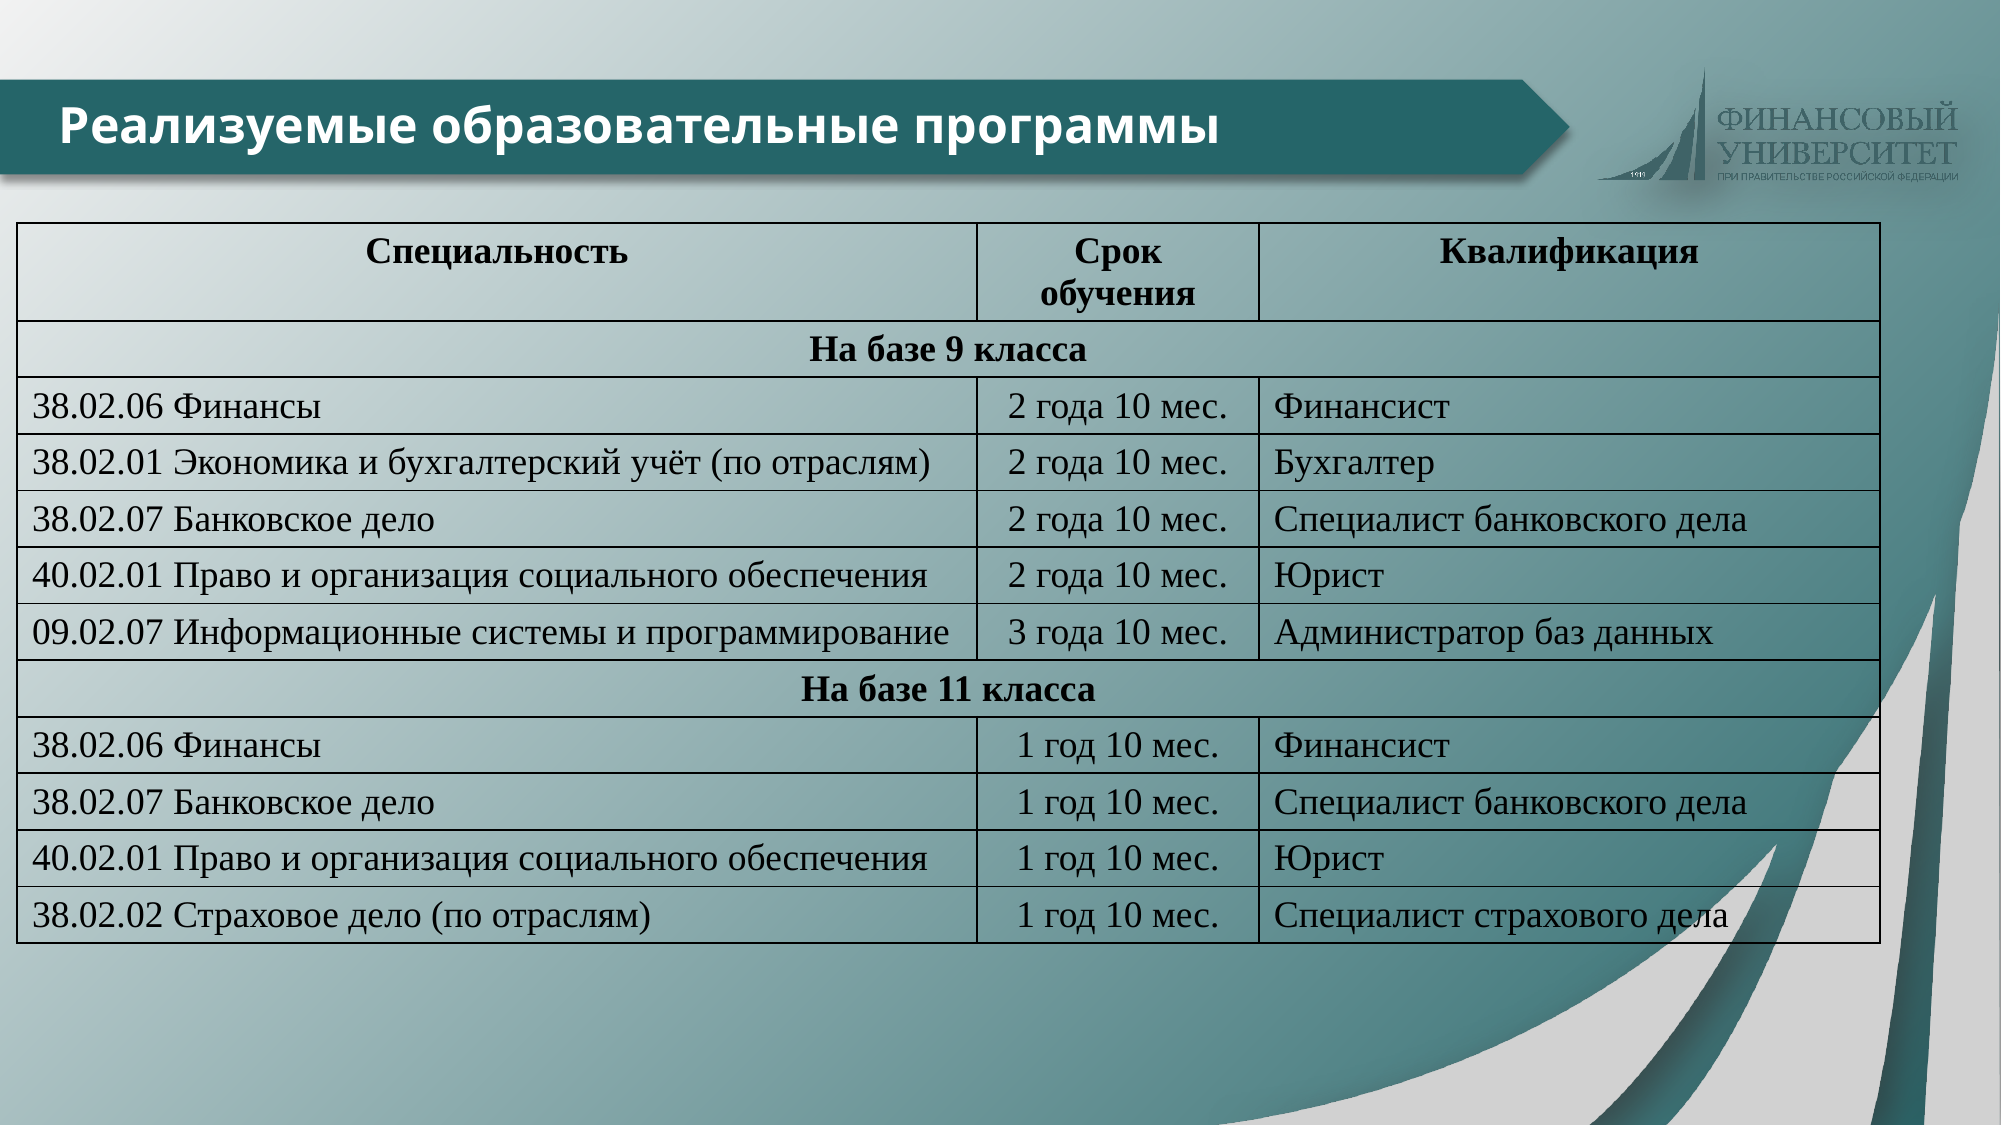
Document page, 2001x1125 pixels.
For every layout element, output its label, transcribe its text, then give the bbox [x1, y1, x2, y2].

table_cell Финансист [1260, 718, 1879, 772]
table_header Специальность [18, 224, 976, 320]
table_cell 2 года 10 мес. [978, 548, 1258, 603]
table_cell Юрист [1260, 831, 1879, 886]
title Реализуемые образовательные программы [44, 92, 1749, 155]
table_cell Финансист [1260, 378, 1879, 433]
table_cell Специалист банковского дела [1260, 491, 1879, 546]
table_header Квалификация [1260, 224, 1879, 320]
table_cell 2 года 10 мес. [978, 378, 1258, 433]
table_cell 1 год 10 мес. [978, 831, 1258, 886]
table_cell На базе 9 класса [18, 322, 1879, 376]
table_cell 1 год 10 мес. [978, 774, 1258, 829]
table_cell 1 год 10 мес. [978, 718, 1258, 772]
table_cell 2 года 10 мес. [978, 435, 1258, 490]
table_cell 38.02.07 Банковское дело [18, 774, 976, 829]
table_cell 38.02.01 Экономика и бухгалтерский учёт (по отраслям) [18, 435, 976, 490]
table_cell 3 года 10 мес. [978, 604, 1258, 659]
table_cell 1 год 10 мес. [978, 887, 1258, 942]
picture [1595, 62, 1959, 192]
table_cell 38.02.06 Финансы [18, 378, 976, 433]
table_cell 38.02.07 Банковское дело [18, 491, 976, 546]
table_cell 40.02.01 Право и организация социального обеспечения [18, 831, 976, 886]
table_cell 38.02.06 Финансы [18, 718, 976, 772]
table_cell Специалист страхового дела [1260, 887, 1879, 942]
table_header Срок обучения [978, 224, 1258, 320]
table_cell Бухгалтер [1260, 435, 1879, 490]
table_cell Специалист банковского дела [1260, 774, 1879, 829]
table_cell 40.02.01 Право и организация социального обеспечения [18, 548, 976, 603]
table_cell Юрист [1260, 548, 1879, 603]
table_cell 38.02.02 Страховое дело (по отраслям) [18, 887, 976, 942]
table_cell 2 года 10 мес. [978, 491, 1258, 546]
table_cell На базе 11 класса [18, 661, 1879, 716]
table_cell 09.02.07 Информационные системы и программирование [18, 604, 976, 659]
table_cell Администратор баз данных [1260, 604, 1879, 659]
